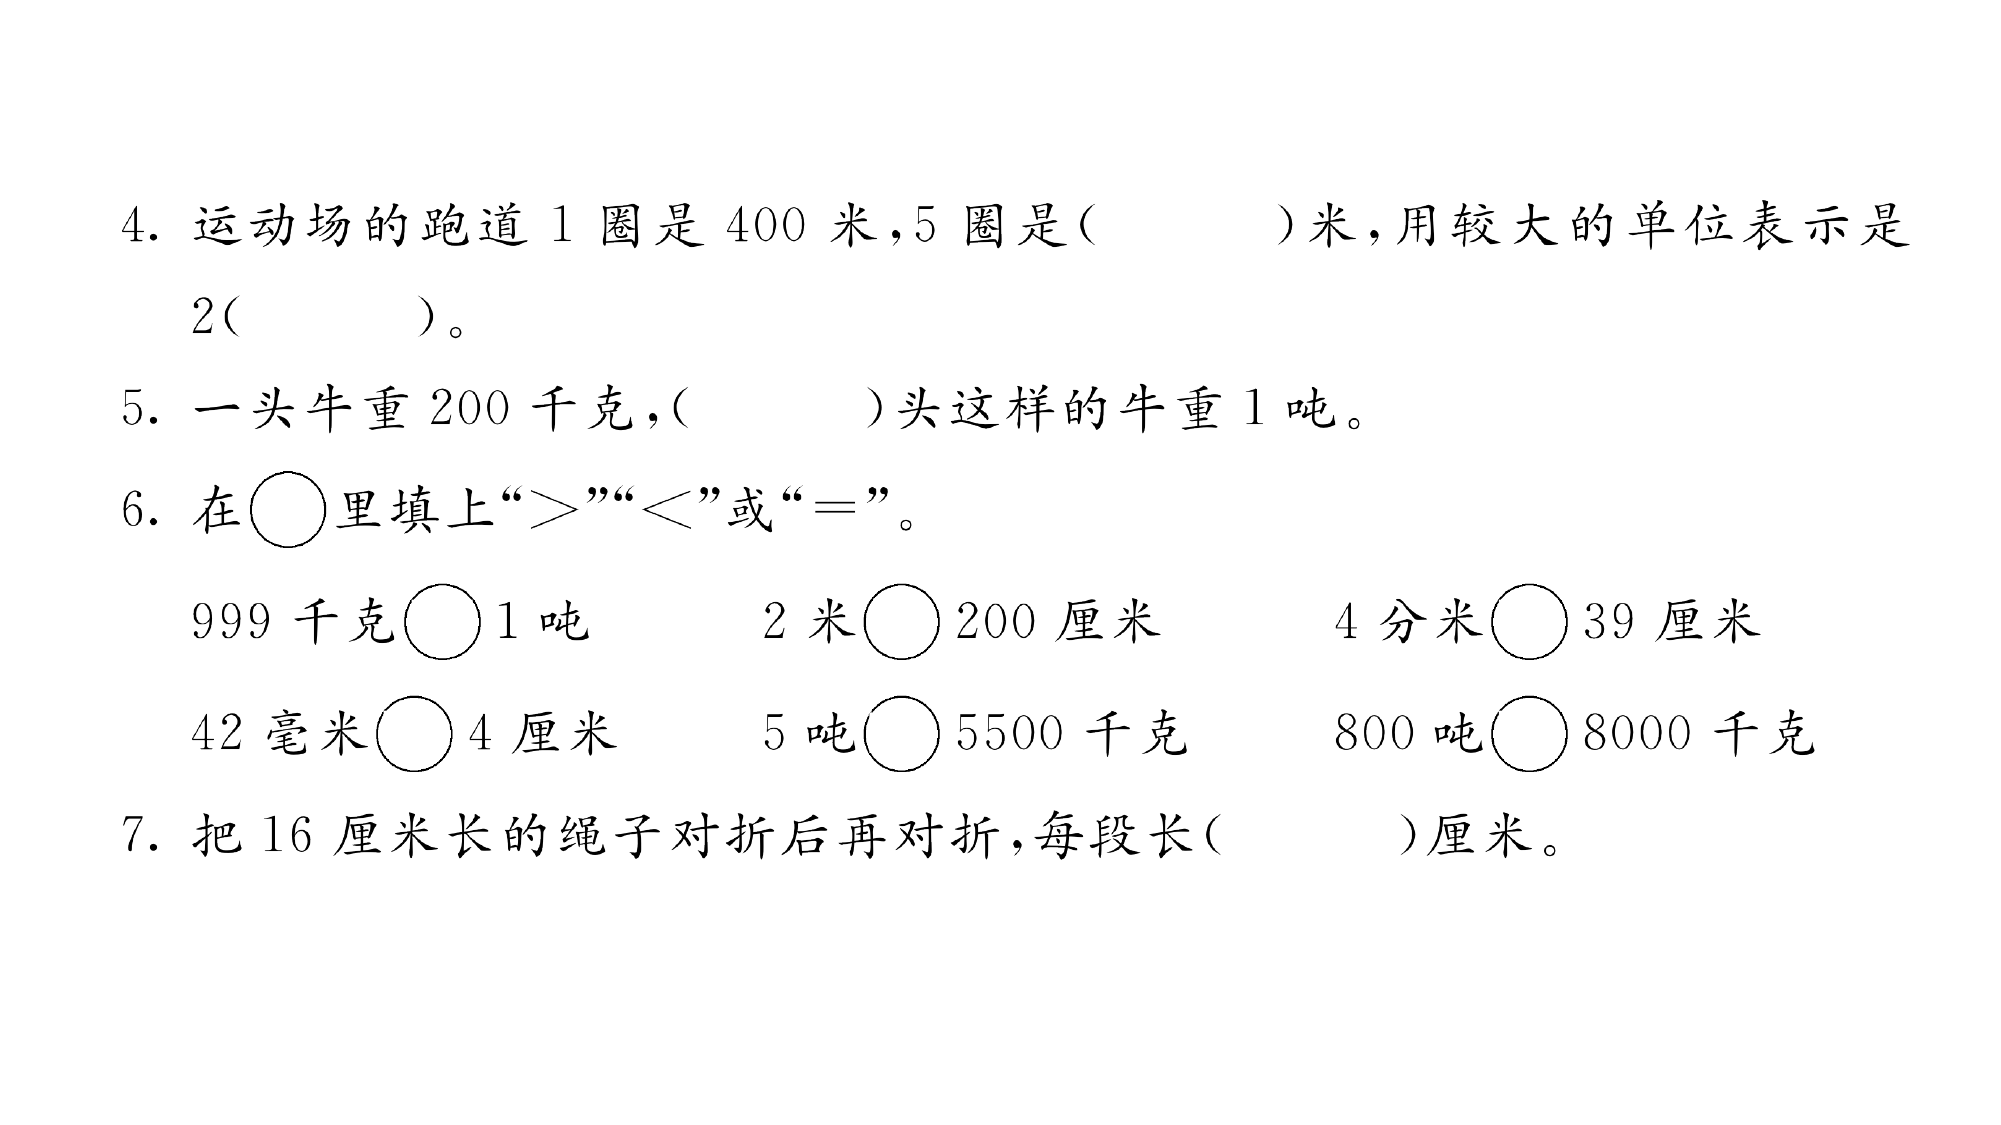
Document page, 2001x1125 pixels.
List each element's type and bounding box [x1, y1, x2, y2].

picture [118, 177, 2000, 879]
